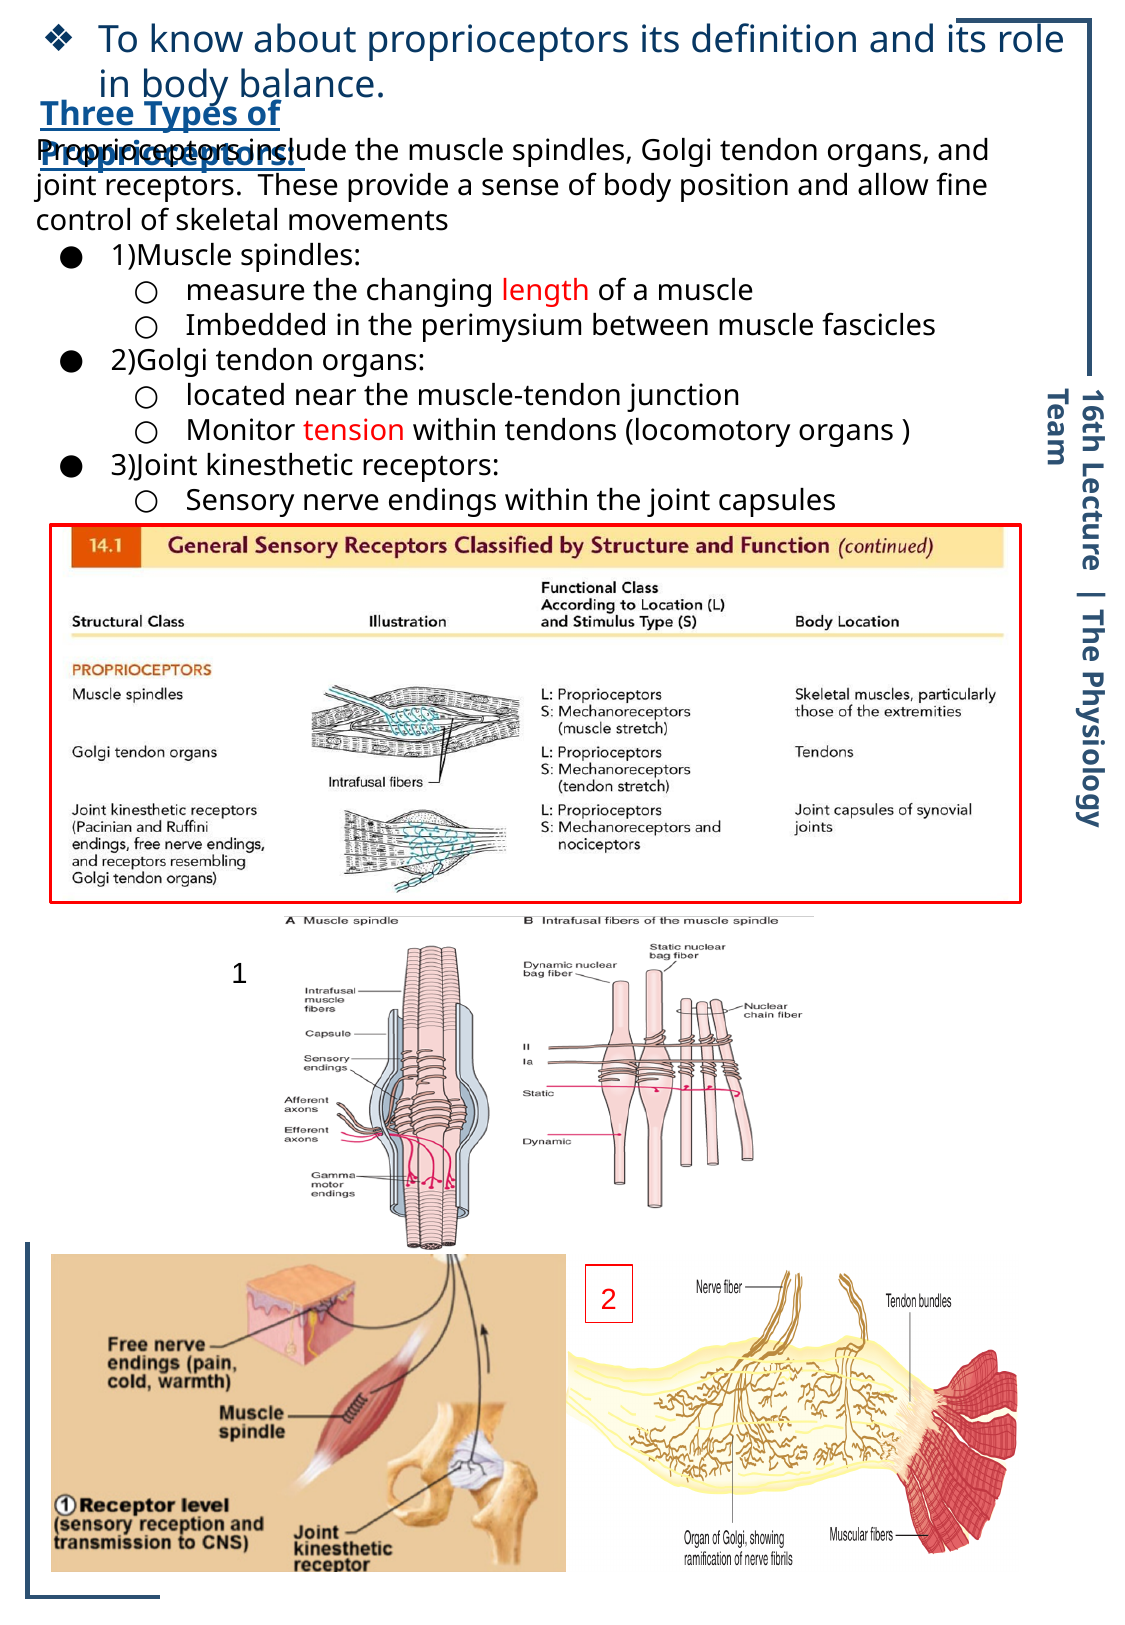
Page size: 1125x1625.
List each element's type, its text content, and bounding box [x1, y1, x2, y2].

text_box 1 [216, 938, 279, 1034]
text_box To know about proprioceptors its definition and its role in body balance. [8, 0, 1117, 95]
text_box 16th Lecture ∣ The Physiology Team [1053, 373, 1125, 874]
picture [284, 914, 814, 1252]
picture [51, 1254, 1019, 1572]
text_box Proprioceptors include the muscle spindles, Golgi tendon organs, and joint receptors. These provide a sense of body position and allow fine control of skeletal movements 1)Muscle spindles: measure the changing length of a muscle Imbedded in the perimysium between muscle fascicles 2)Golgi tendon organs: located near the muscle-tendon junction Monitor tension within tendons (locomotory organs ) 3)Joint kinesthetic receptors: Sensory nerve endings within the joint capsules [20, 116, 1075, 521]
picture [51, 526, 1019, 902]
text_box Three Types of Proprioceptors: [24, 77, 402, 116]
